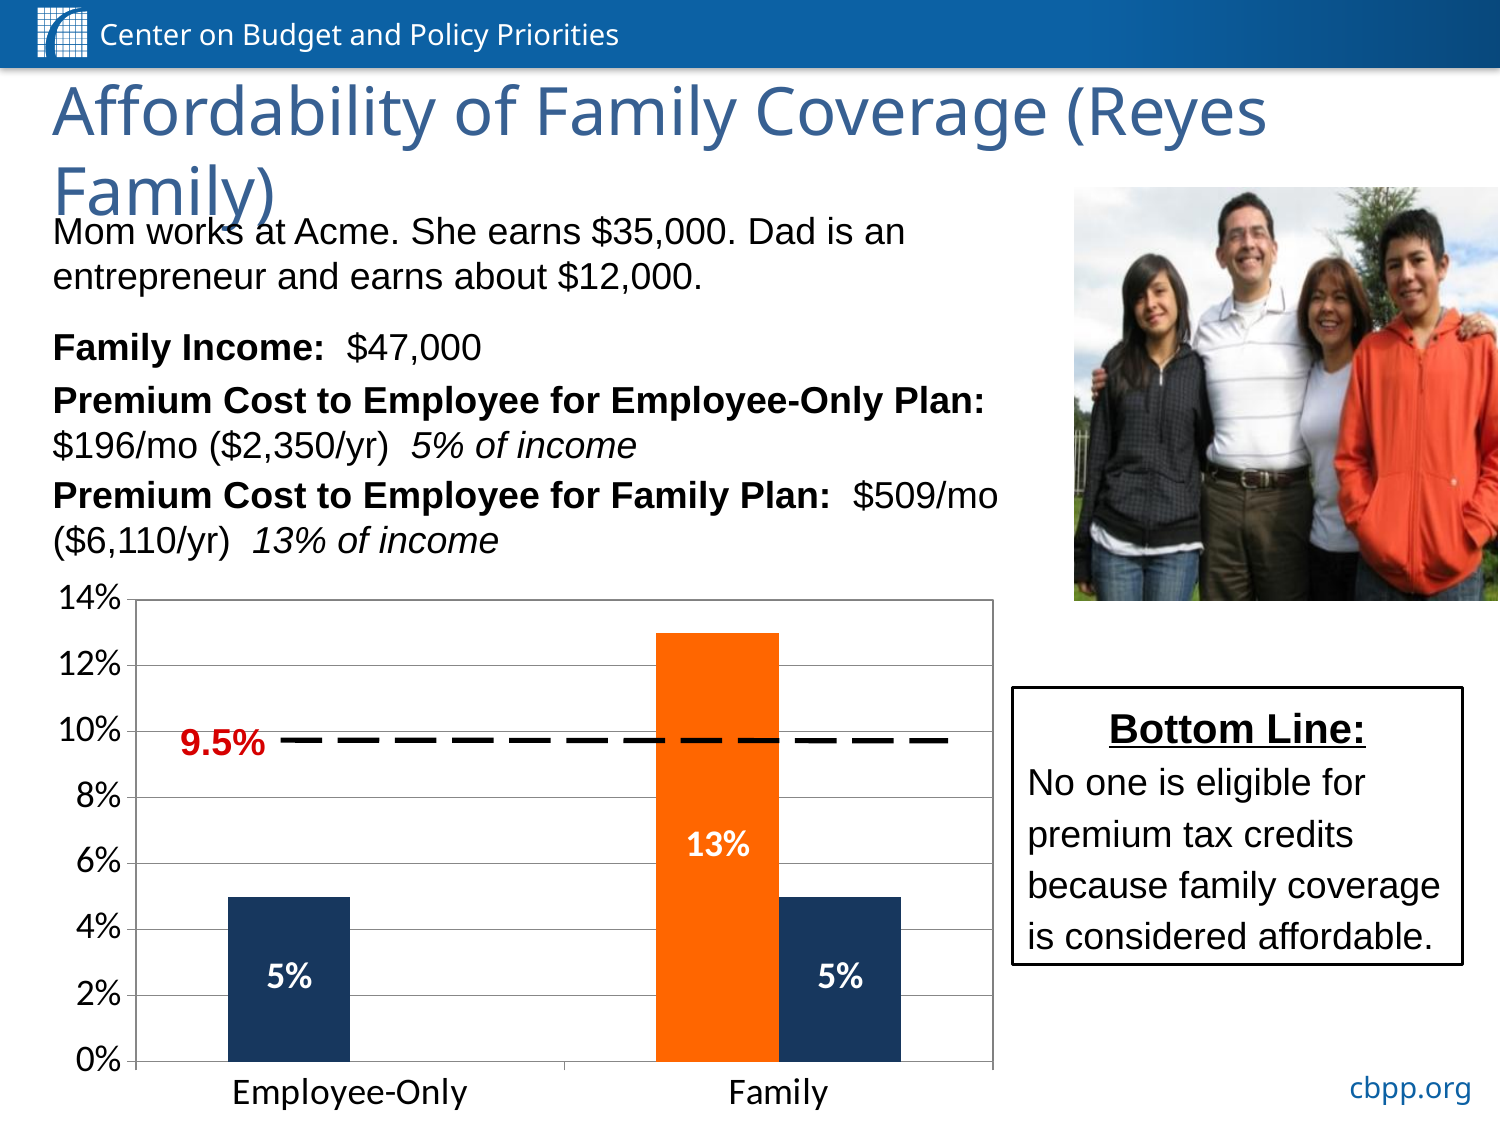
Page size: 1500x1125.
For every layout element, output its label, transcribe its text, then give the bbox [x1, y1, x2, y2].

text_box Bottom Line: No one is eligible for premium tax credits because family coverage is considered affordable. [1016, 687, 1463, 965]
chart [37, 569, 1013, 1125]
title Affordability of Family Coverage (Reyes Family) [37, 99, 1425, 199]
text_box Mom works at Acme. She earns $35,000. Dad is an entrepreneur and earns about $12,000. Family Income: $47,000 Premium Cost to Employee for Employee-Only Plan: $196/mo ($2,350/yr) 5% of income [38, 199, 1069, 463]
picture [1074, 187, 1499, 601]
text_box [164, 709, 949, 772]
text_box Premium Cost to Employee for Family Plan: $509/mo ($6,110/yr) 13% of income [38, 463, 1069, 569]
